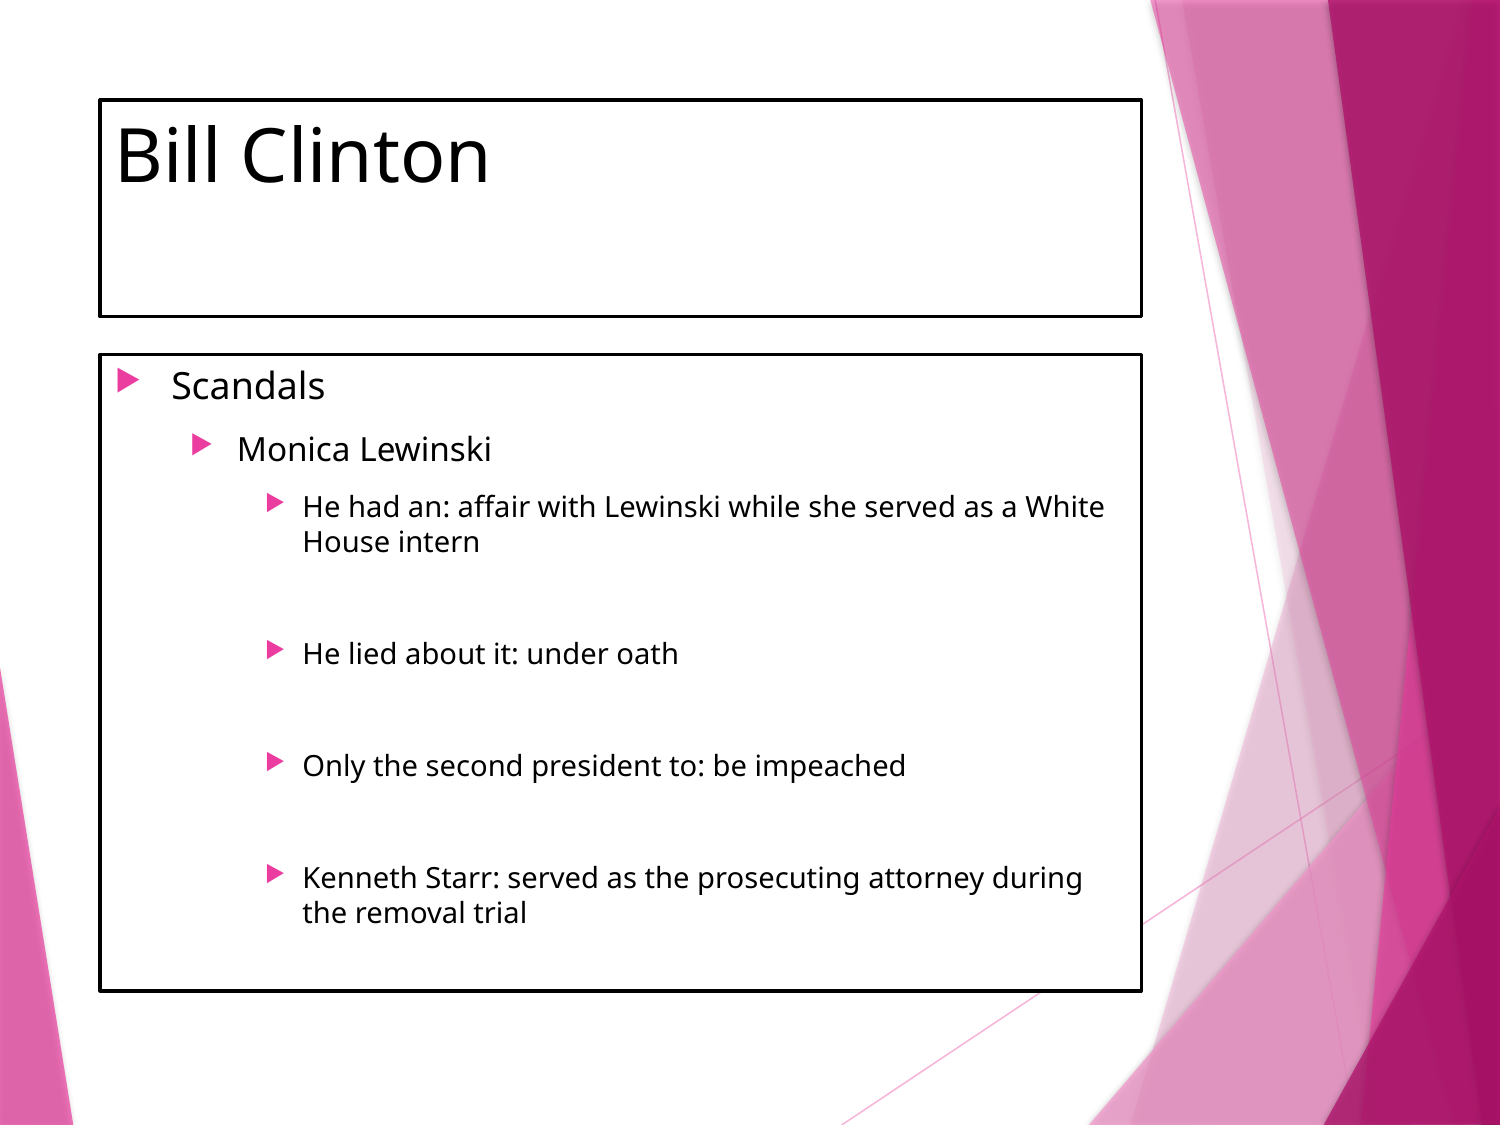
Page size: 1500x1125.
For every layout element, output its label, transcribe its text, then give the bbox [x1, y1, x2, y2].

list Scandals Monica Lewinski He had an: affair with Lewinski while she served as a White House intern He lied about it: under oath Only the second president to: be impeached Kenneth Starr: served as the prosecuting attorney during the removal trial [98, 353, 1143, 993]
title Bill Clinton [98, 98, 1143, 318]
